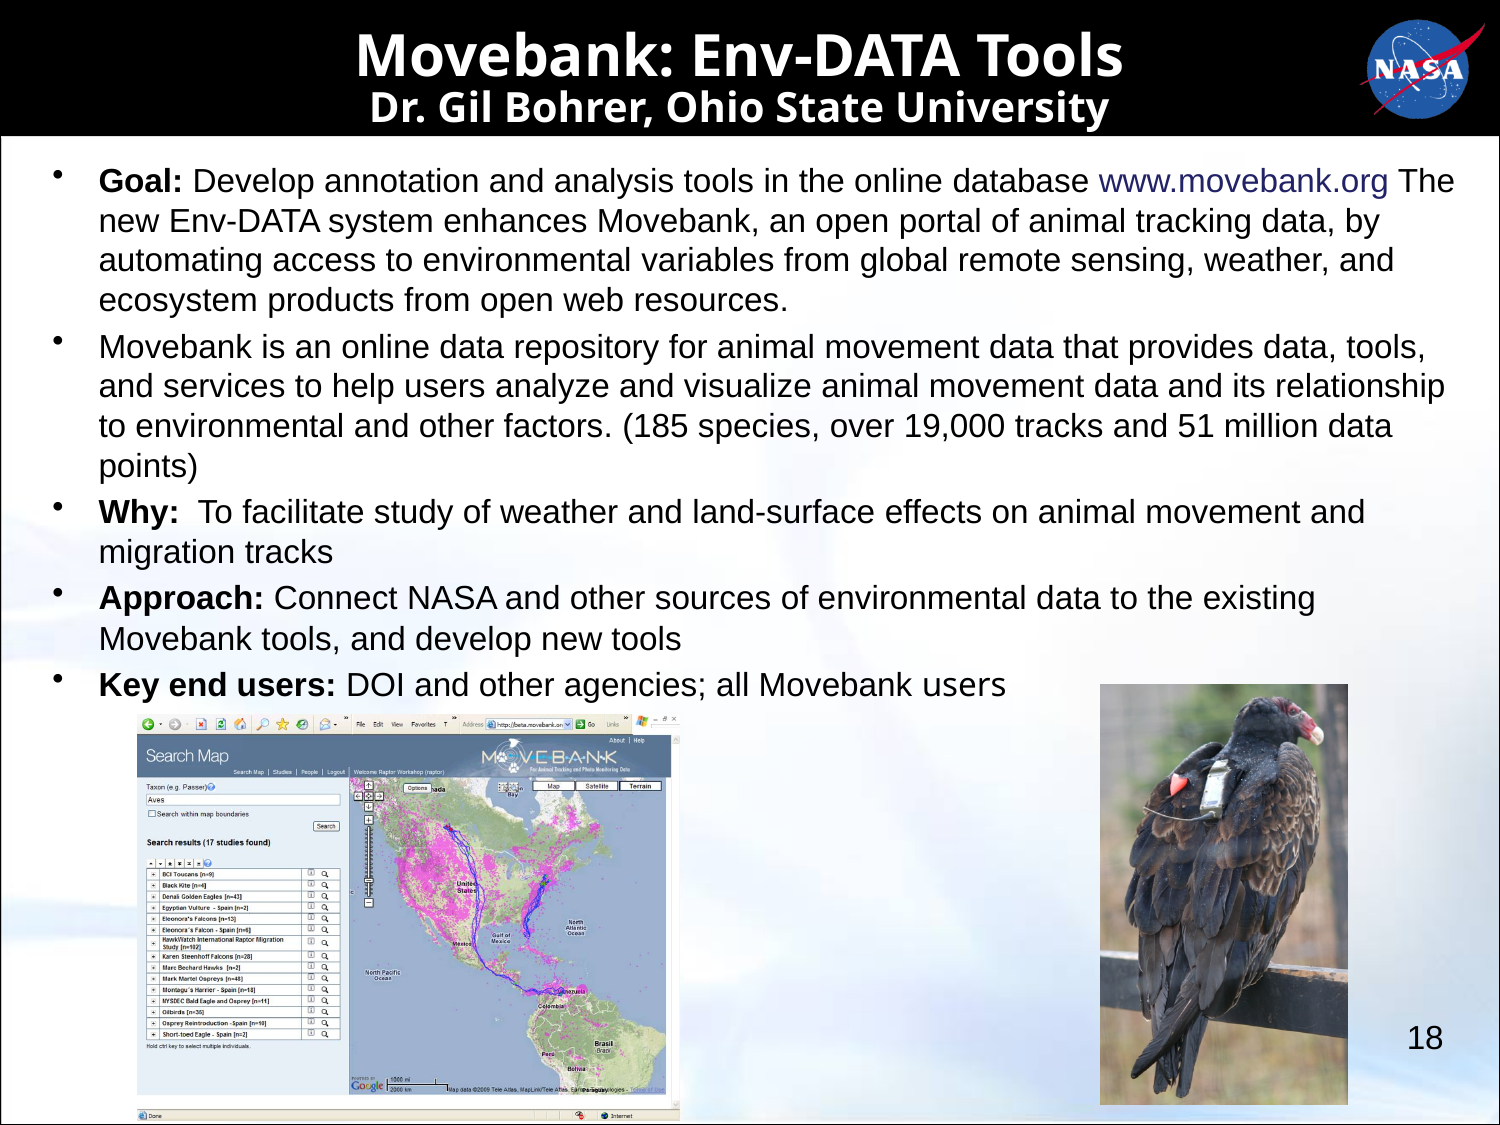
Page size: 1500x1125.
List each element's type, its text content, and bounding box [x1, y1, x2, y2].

picture [1, 138, 1499, 1124]
picture [1359, 16, 1487, 121]
title Movebank: Env-DATA Tools Dr. Gil Bohrer, Ohio State University [66, 21, 1413, 109]
list Goal: Develop annotation and analysis tools in the online database www.movebank.org The new Env-DATA system enhances Movebank, an open portal of animal tracking data, by automating access to environmental variables from global remote sensing, weather, and ecosystem products from open web resources. Movebank is an online data repository for animal movement data that provides data, tools, and services to help users analyze and visualize animal movement data and its relationship to environmental and other factors. (185 species, over 19,000 tracks and 51 million data points) Why: To facilitate study of weather and land-surface effects on animal movement and migration tracks Approach: Connect NASA and other sources of environmental data to the existing Movebank tools, and develop new tools Key end users: DOI and other agencies; all Movebank users [37, 151, 1475, 1105]
slide_number 18 [1352, 1008, 1460, 1088]
